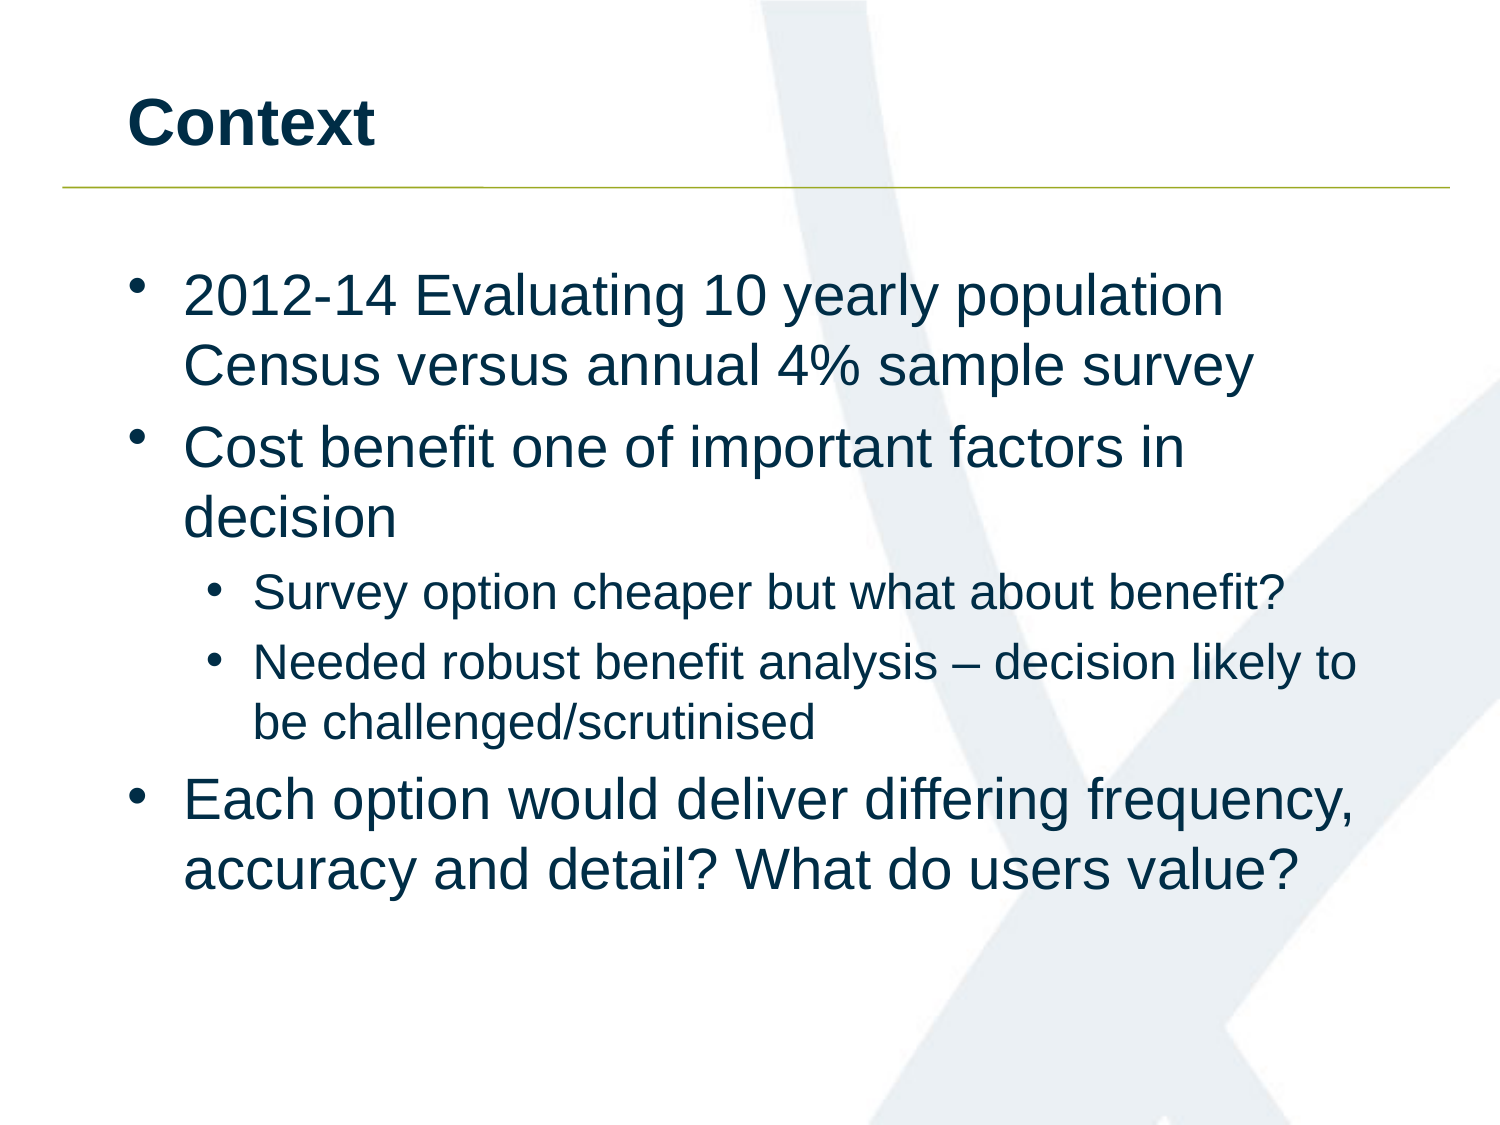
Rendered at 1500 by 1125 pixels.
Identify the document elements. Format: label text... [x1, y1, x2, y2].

title Context [112, 24, 1388, 213]
picture [0, 0, 1500, 1125]
list 2012-14 Evaluating 10 yearly population Census versus annual 4% sample survey Cost benefit one of important factors in decision Survey option cheaper but what about benefit? Needed robust benefit analysis – decision likely to be challenged/scrutinised Each option would deliver differing frequency, accuracy and detail? What do users value? [112, 249, 1388, 1001]
